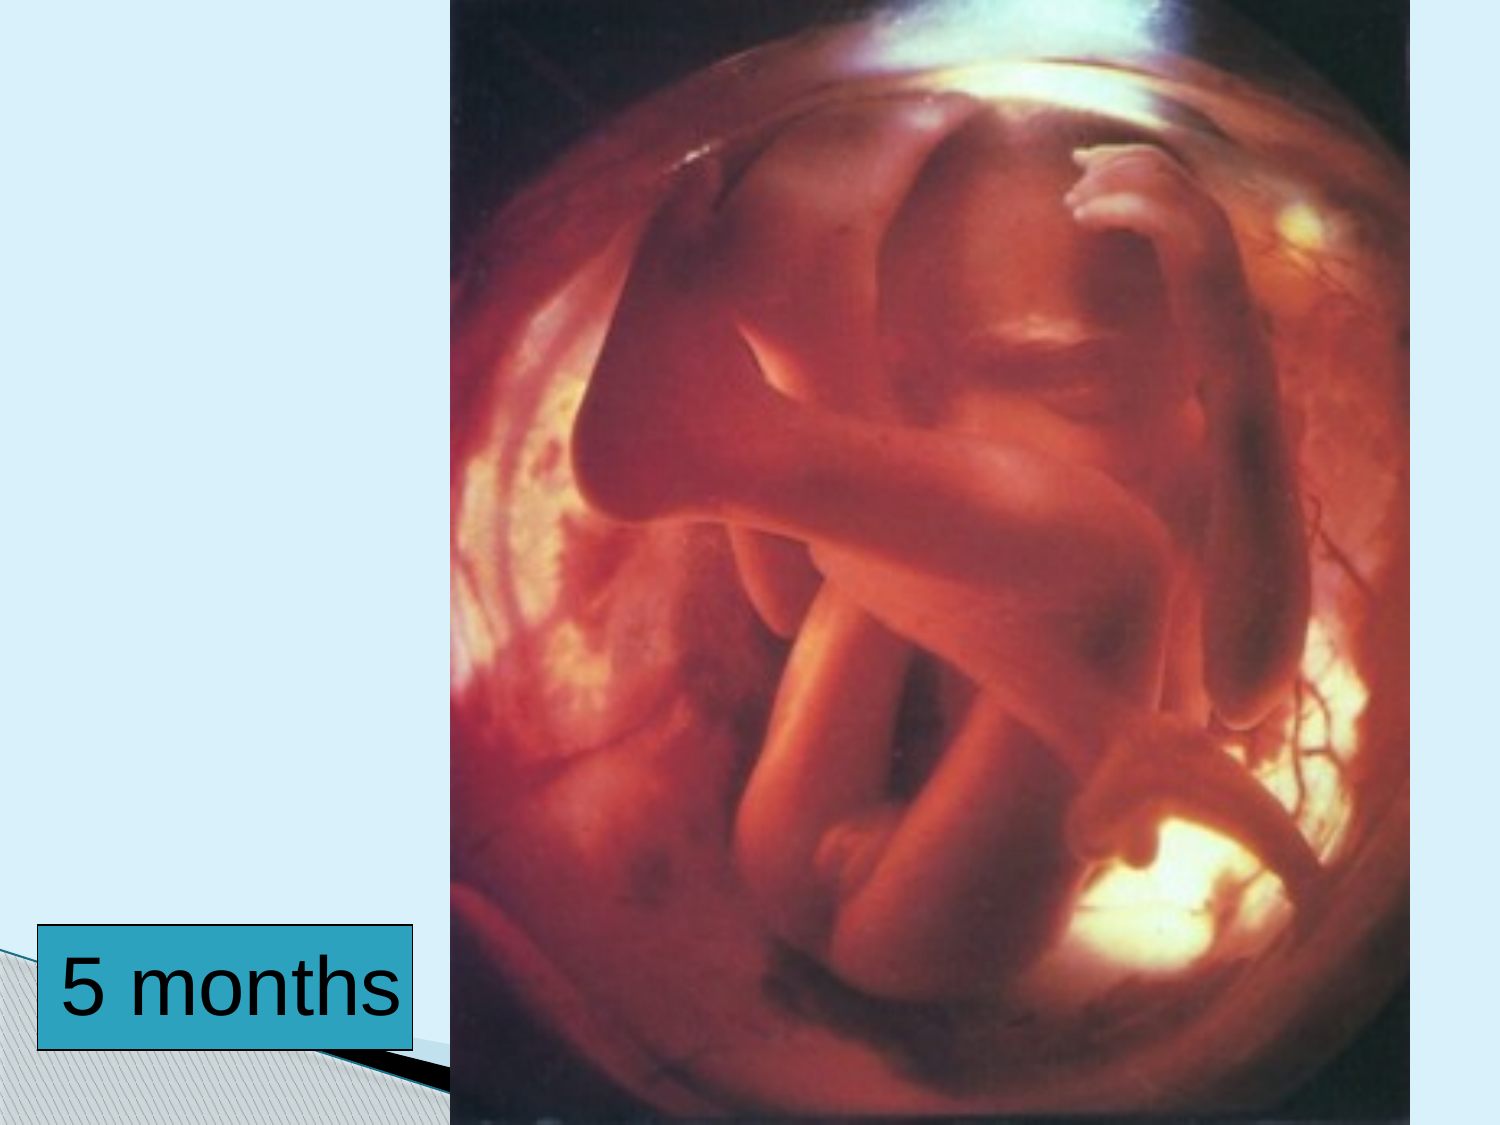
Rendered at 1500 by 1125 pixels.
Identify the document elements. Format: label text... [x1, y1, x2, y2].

text_box 5 months [24, 924, 438, 1040]
text_box [37, 1040, 413, 1050]
picture [449, 0, 1410, 1125]
